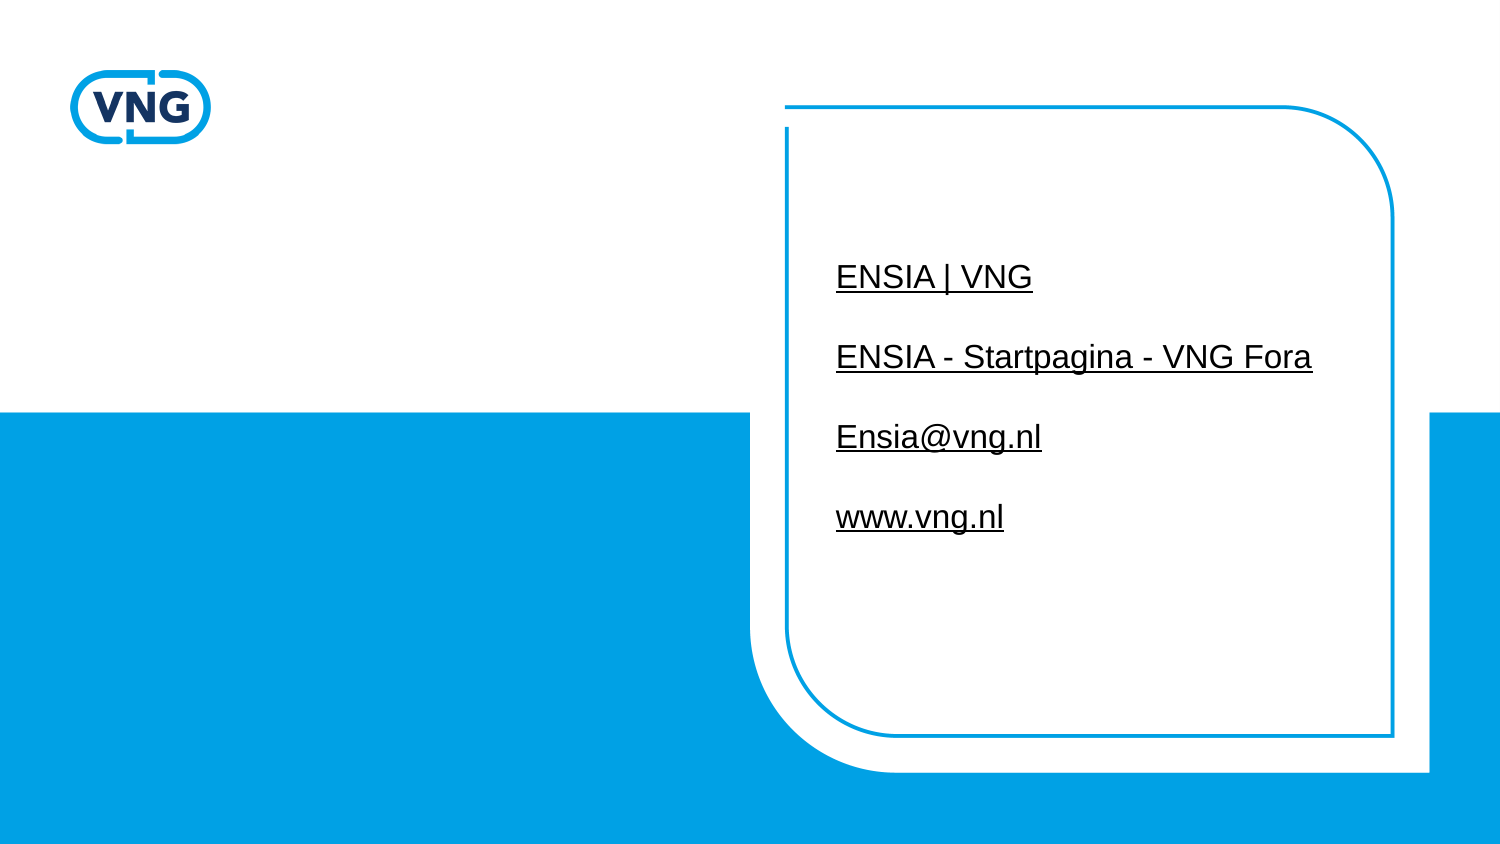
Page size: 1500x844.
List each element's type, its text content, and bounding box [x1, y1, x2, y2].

picture [0, 0, 1500, 772]
list ENSIA | VNG ENSIA - Startpagina - VNG Fora Ensia@vng.nl www.vng.nl [820, 248, 1359, 697]
